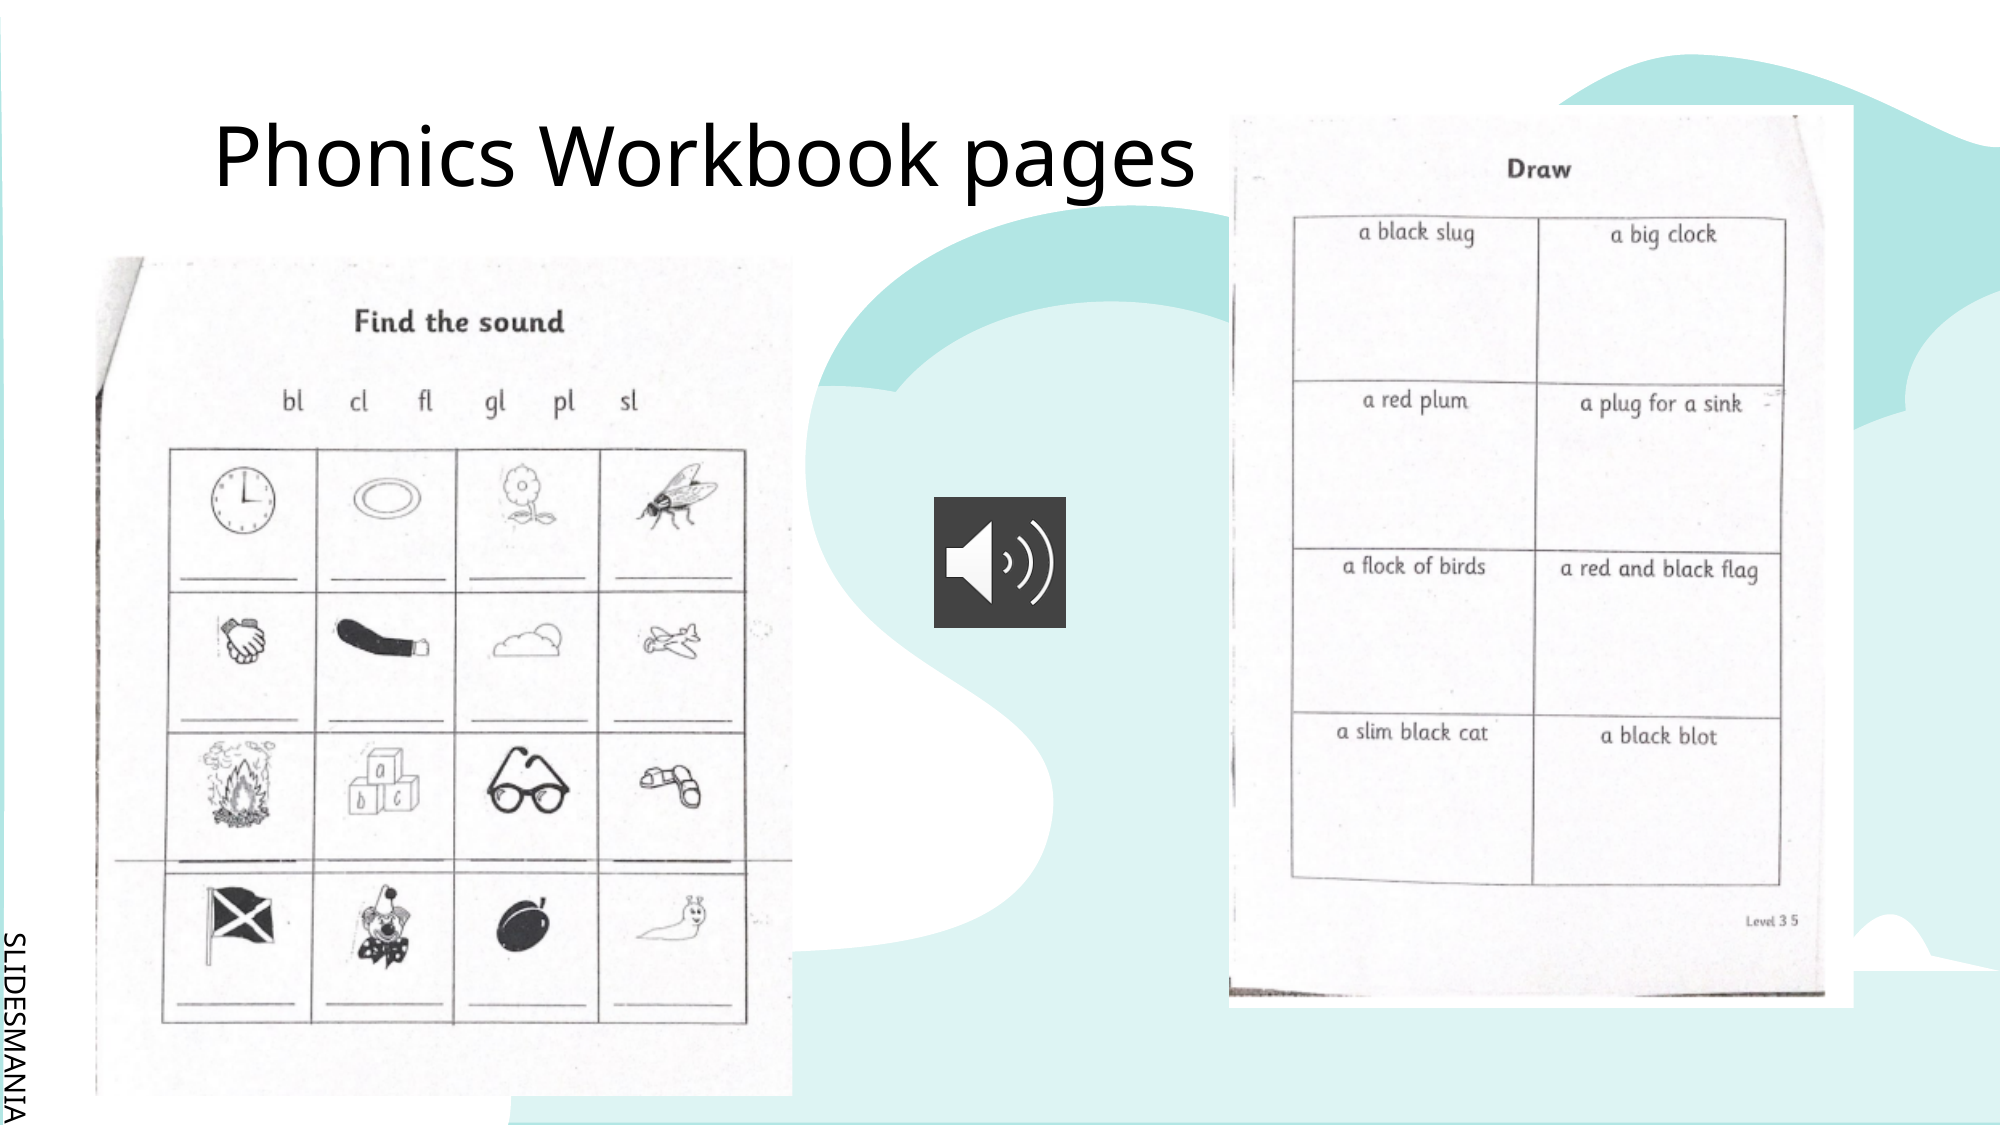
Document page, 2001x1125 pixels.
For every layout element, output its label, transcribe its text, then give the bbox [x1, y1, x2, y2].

title Phonics Workbook pages [192, 83, 1543, 209]
picture [69, 237, 793, 1097]
picture [1228, 104, 1854, 1008]
picture [932, 495, 1067, 630]
